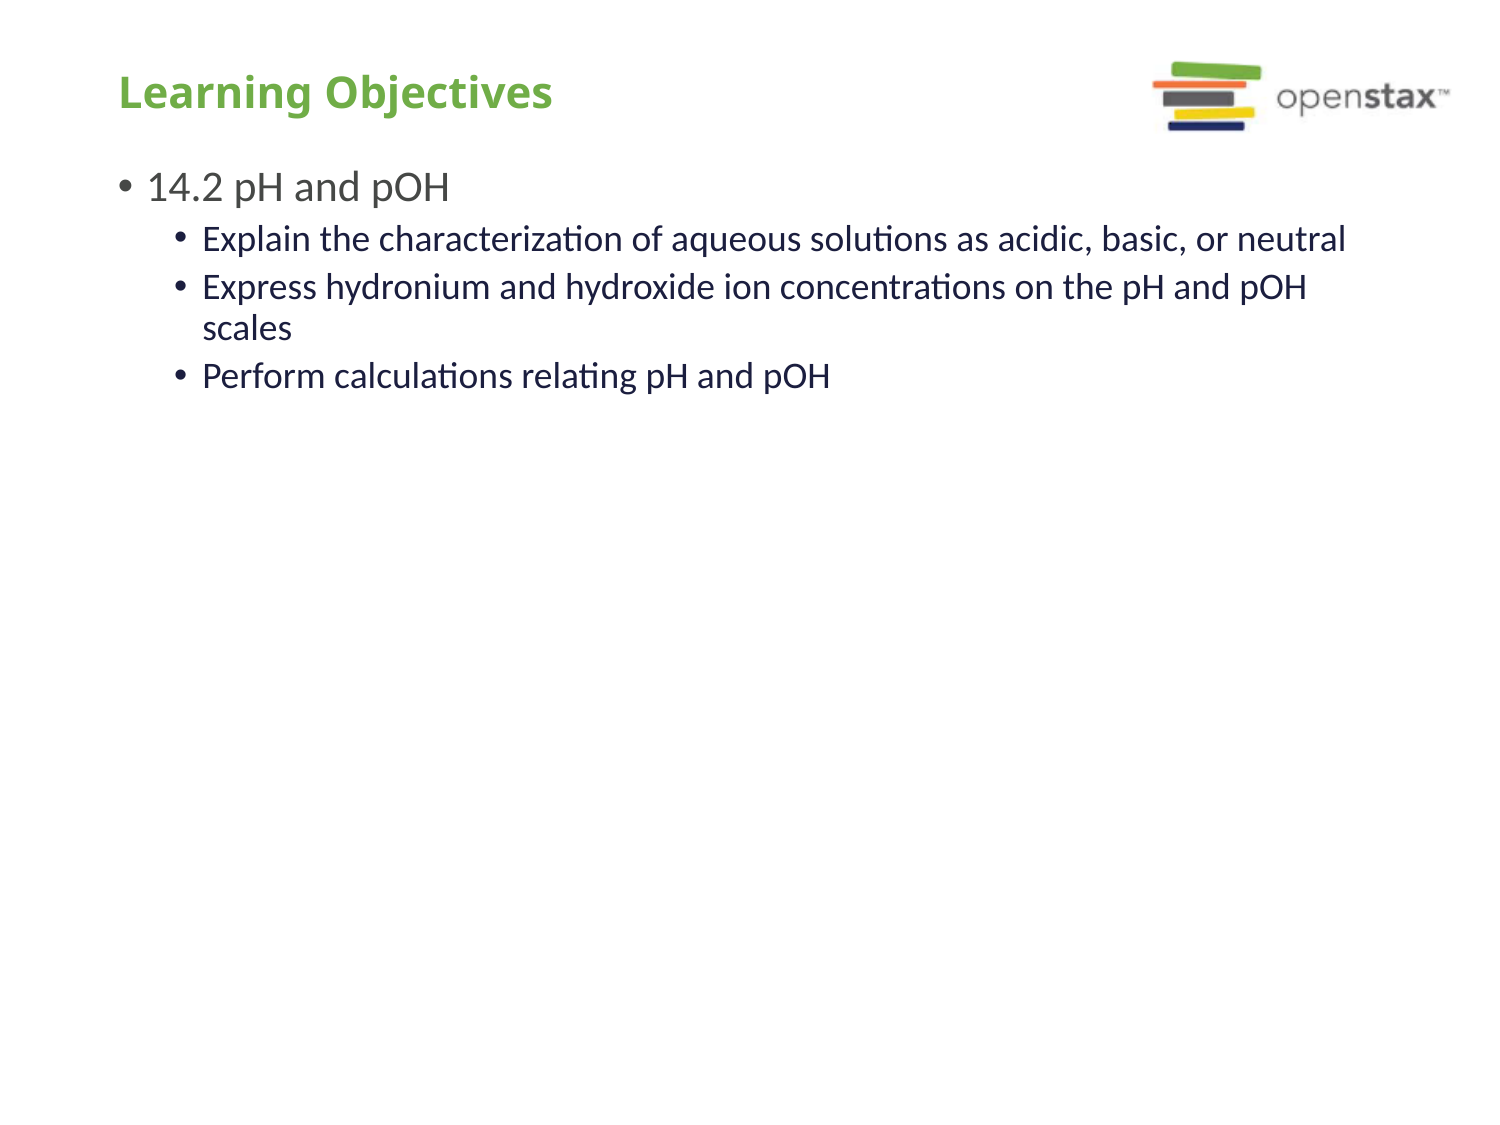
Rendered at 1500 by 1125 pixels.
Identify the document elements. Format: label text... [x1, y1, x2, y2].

picture [1151, 59, 1452, 134]
text_box 14.2 pH and pOH Explain the characterization of aqueous solutions as acidic, basic, or neutral Express hydronium and hydroxide ion concentrations on the pH and pOH scales Perform calculations relating pH and pOH [103, 156, 1397, 780]
text_box Learning Objectives [103, 59, 1397, 130]
